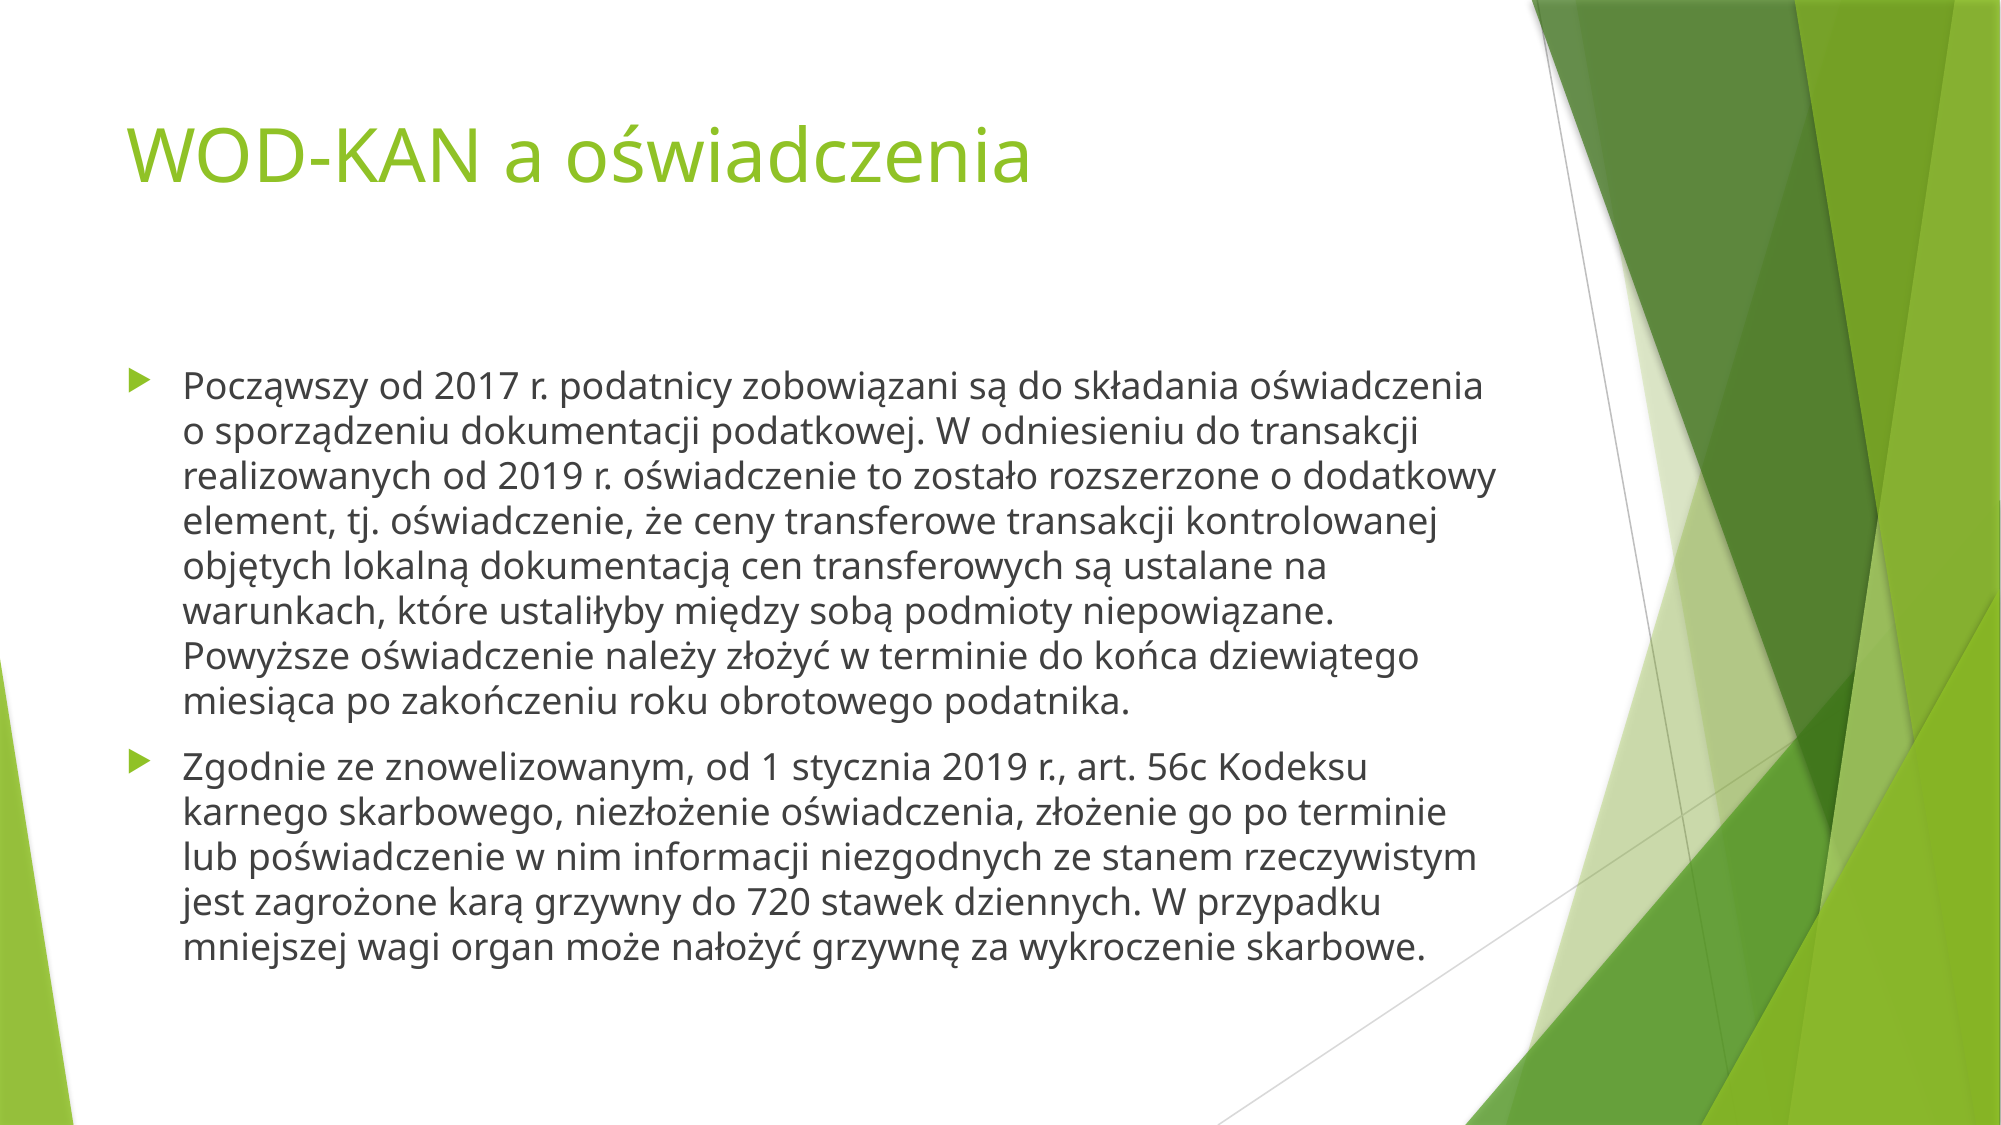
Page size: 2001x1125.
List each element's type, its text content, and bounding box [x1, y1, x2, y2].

list Począwszy od 2017 r. podatnicy zobowiązani są do składania oświadczenia o sporządzeniu dokumentacji podatkowej. W odniesieniu do transakcji realizowanych od 2019 r. oświadczenie to zostało rozszerzone o dodatkowy element, tj. oświadczenie, że ceny transferowe transakcji kontrolowanej objętych lokalną dokumentacją cen transferowych są ustalane na warunkach, które ustaliłyby między sobą podmioty niepowiązane. Powyższe oświadczenie należy złożyć w terminie do końca dziewiątego miesiąca po zakończeniu roku obrotowego podatnika. Zgodnie ze znowelizowanym, od 1 stycznia 2019 r., art. 56c Kodeksu karnego skarbowego, niezłożenie oświadczenia, złożenie go po terminie lub poświadczenie w nim informacji niezgodnych ze stanem rzeczywistym jest zagrożone karą grzywny do 720 stawek dziennych. W przypadku mniejszej wagi organ może nałożyć grzywnę za wykroczenie skarbowe. [111, 354, 1522, 992]
title WOD-KAN a oświadczenia [111, 99, 1522, 317]
